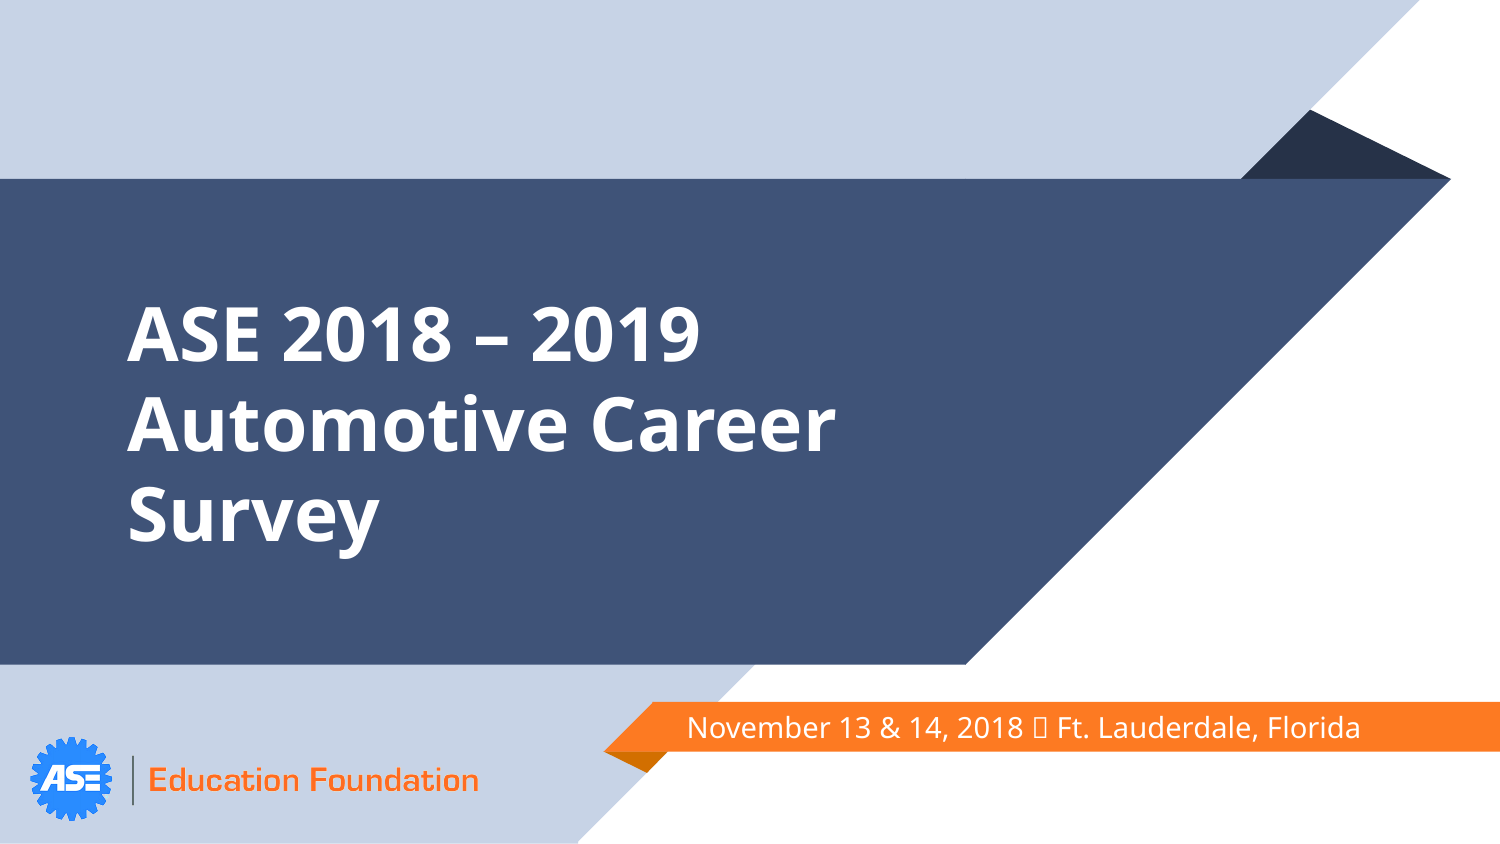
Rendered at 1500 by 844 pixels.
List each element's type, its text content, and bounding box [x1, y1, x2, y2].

title ASE 2018 – 2019 Automotive Career Survey [112, 178, 994, 665]
picture [27, 734, 481, 824]
text_box November 13 & 14, 2018  Ft. Lauderdale, Florida [671, 701, 1377, 752]
